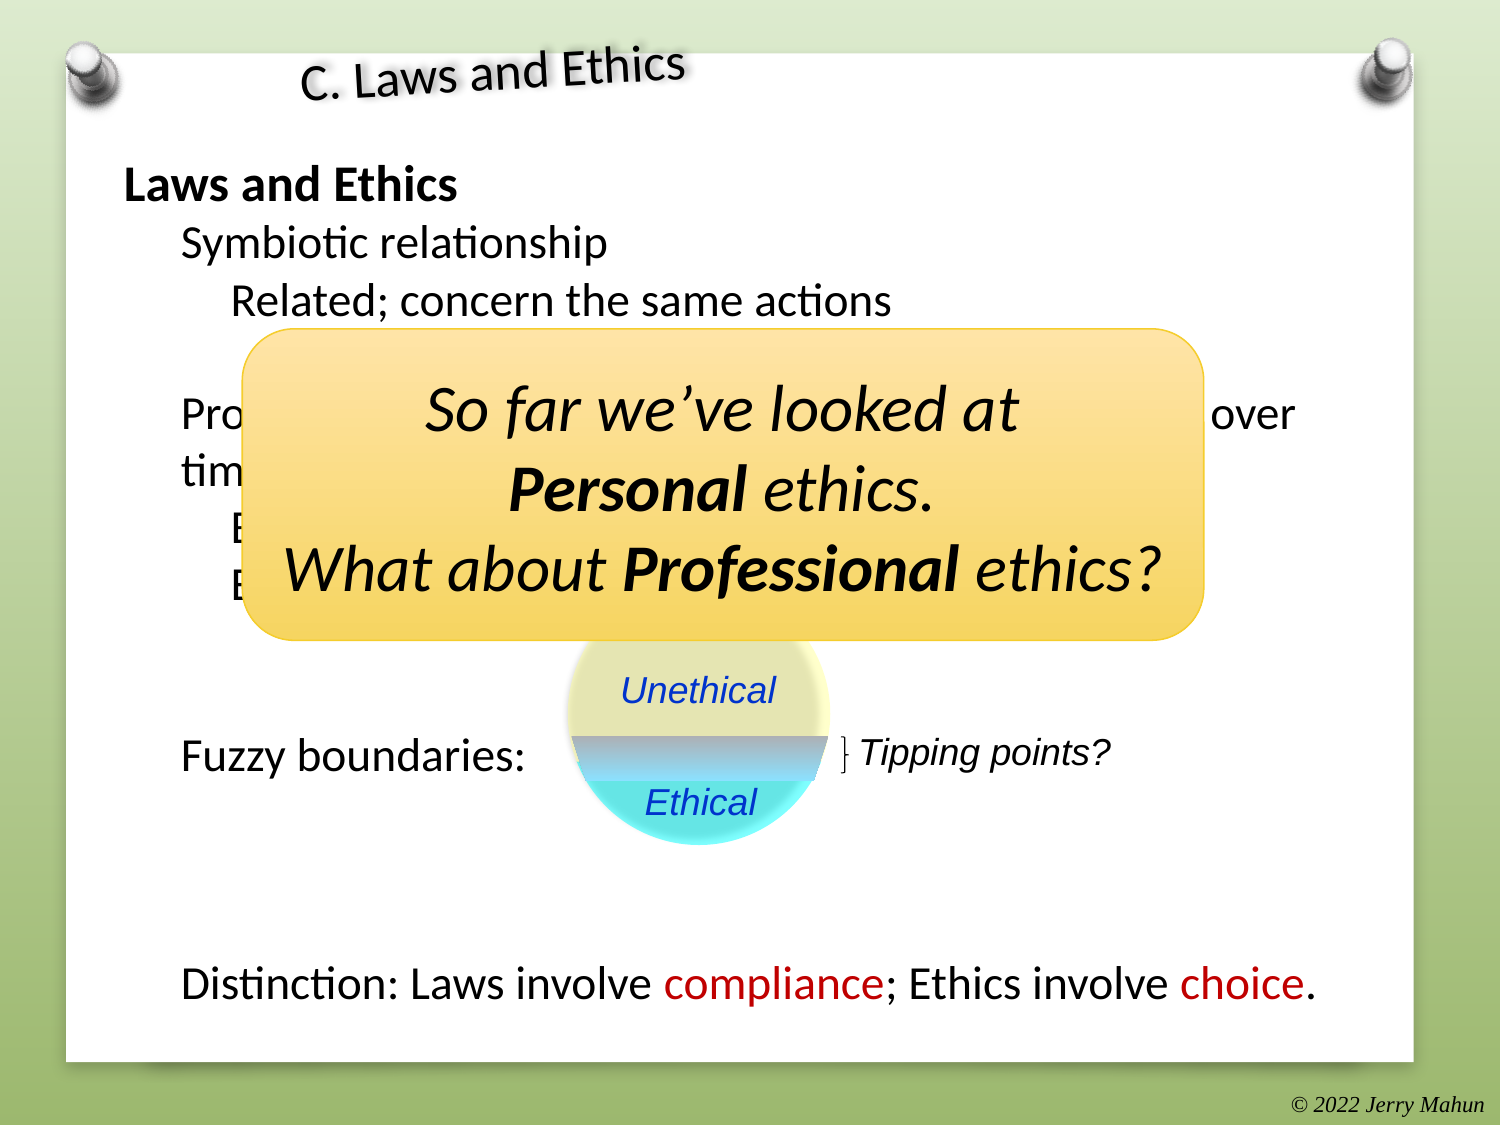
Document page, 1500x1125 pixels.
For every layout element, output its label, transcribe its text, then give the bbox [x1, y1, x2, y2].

list Laws and Ethics Symbiotic relationship Related; concern the same actions Proportions of Legal/Illegal, Ethical/Unethical change over time. Beliefs, values, etc, change Evolution, maturation Fuzzy boundaries: Distinction: Laws involve compliance; Ethics involve choice. [108, 142, 1363, 1034]
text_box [567, 582, 1129, 846]
title C. Laws and Ethics [130, 8, 856, 129]
picture [1333, 11, 1455, 132]
picture [34, 7, 157, 131]
text_box So far we’ve looked at Personal ethics. What about Professional ethics? [241, 328, 1205, 642]
